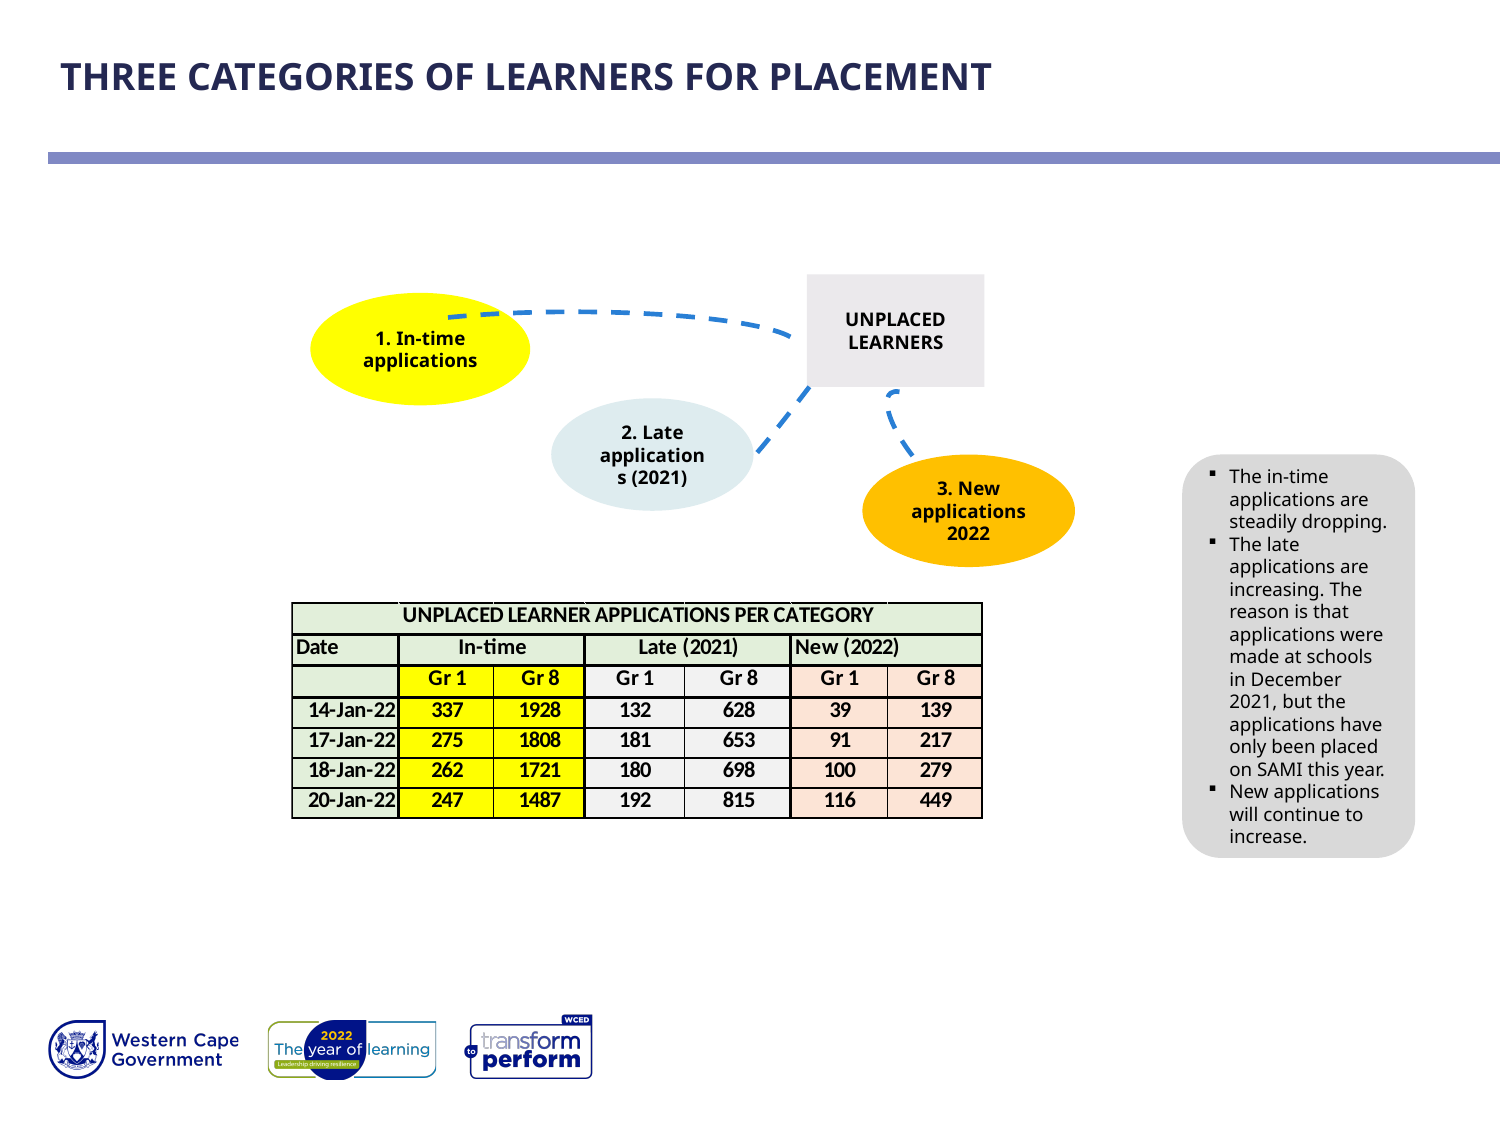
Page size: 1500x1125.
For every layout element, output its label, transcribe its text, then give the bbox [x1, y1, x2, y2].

text_box UNPLACED LEARNERS [805, 272, 986, 389]
picture [48, 152, 1500, 164]
text_box The in-time applications are steadily dropping. The late applications are increasing. The reason is that applications were made at schools in December 2021, but the applications have only been placed on SAMI this year. New applications will continue to increase. [1180, 452, 1418, 861]
text_box 2. Late applications (2021) [549, 396, 756, 513]
text_box [751, 385, 811, 459]
text_box 3. New applications 2022 [860, 452, 1078, 570]
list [291, 602, 985, 821]
text_box [886, 390, 930, 457]
title THREE CATEGORIES OF LEARNERS FOR PLACEMENT [48, 29, 1459, 122]
text_box 1. In-time applications [308, 290, 533, 408]
text_box [447, 311, 800, 347]
